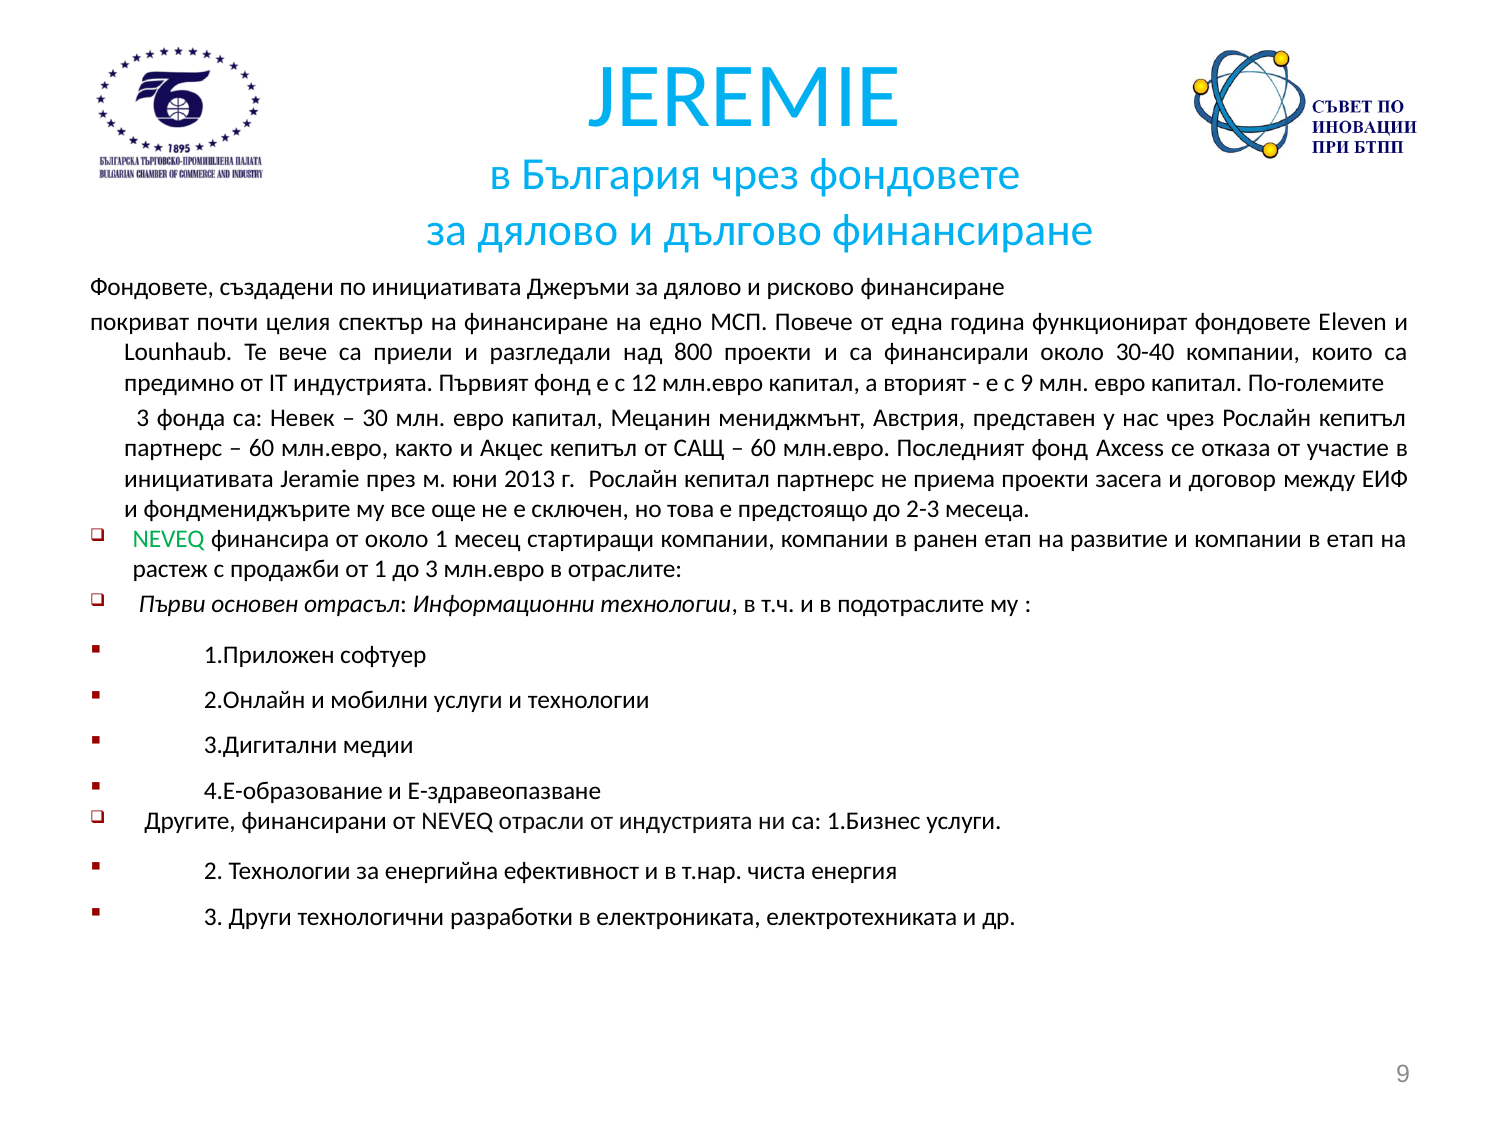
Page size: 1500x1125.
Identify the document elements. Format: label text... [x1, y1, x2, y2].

picture [1174, 42, 1434, 169]
title JEREMIE в България чрез фондовете за дялово и дългово финансиране [74, 44, 1436, 244]
slide_number 9 [1074, 1042, 1425, 1103]
picture [88, 30, 278, 190]
list Фондовете, създадени по инициативата Джеръми за дялово и рисково финансиране покриват почти целия спектър на финансиране на едно МСП. Повече от една година функционират фондовете Еleven и Lounhaub. Те вече са приели и разгледали над 800 проекти и са финансирали около 30-40 компании, които са предимно от IT индустрията. Първият фонд е с 12 млн.евро капитал, а вторият - е с 9 млн. евро капитал. По-големите 3 фонда са: Невек – 30 млн. евро капитал, Мецанин мениджмънт, Австрия, представен у нас чрез Рослайн кепитъл партнерс – 60 млн.евро, както и Акцес кепитъл от САЩ – 60 млн.евро. Последният фонд Axcess се отказа от участие в инициативата Jeramie през м. юни 2013 г. Рослайн кепитал партнерс не приема проекти засега и договор между ЕИФ и фондмениджърите му все още не е сключен, но това е предстоящо до 2-3 месеца. NEVEQ финансира от около 1 месец стартиращи компании, компании в ранен етап на развитие и компании в етап на растеж с продажби от 1 до 3 млн.евро в отраслите: Първи основен отрасъл: Информационни технологии, в т.ч. и в подотраслите му : 1.Приложен софтуер 2.Онлайн и мобилни услуги и технологии 3.Дигитални медии 4.Е-образование и Е-здравеопазване Другите, финансирани от NEVEQ отрасли от индустрията ни са: 1.Бизнес услуги. 2. Технологии за енергийна ефективност и в т.нар. чиста енергия 3. Други технологични разработки в електрониката, електротехниката и др. [74, 262, 1424, 1071]
